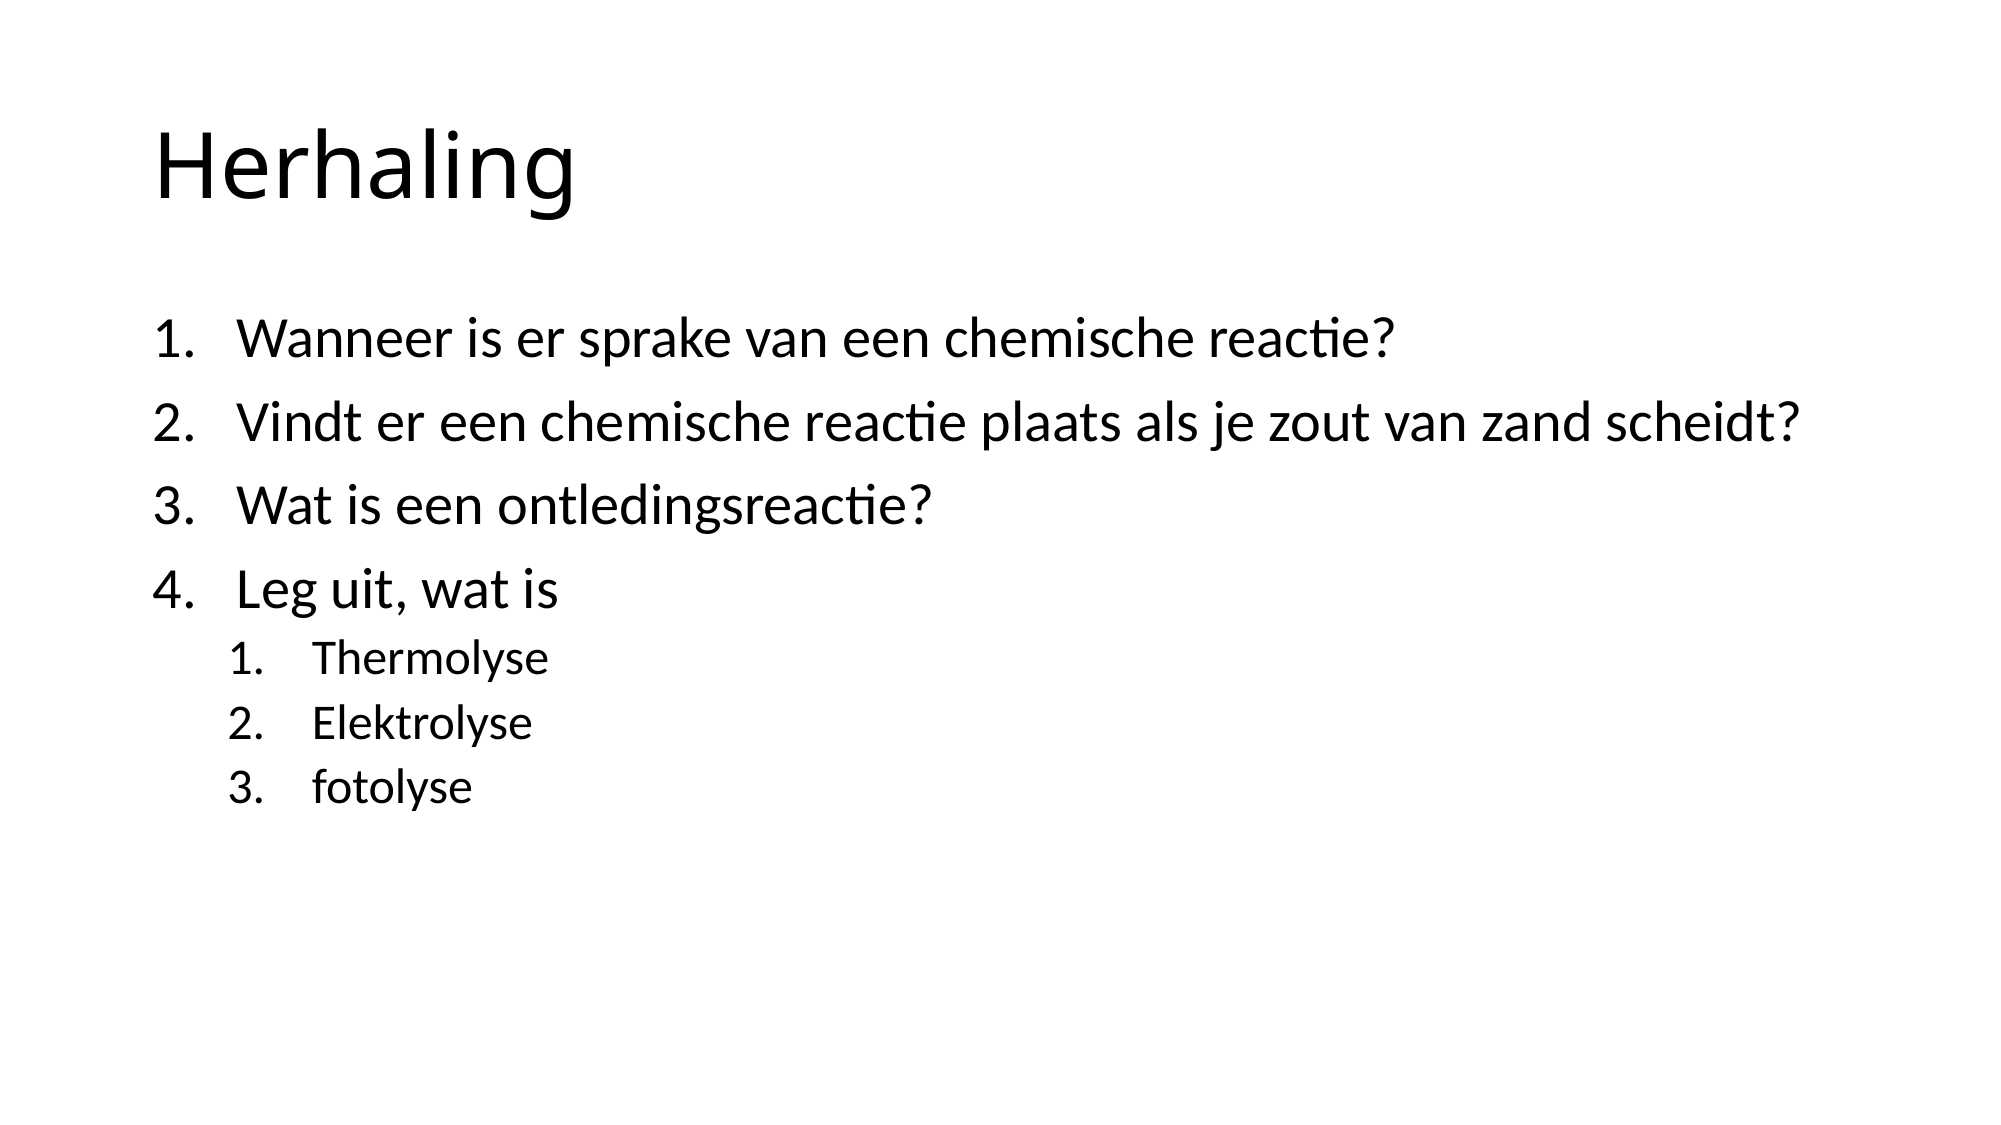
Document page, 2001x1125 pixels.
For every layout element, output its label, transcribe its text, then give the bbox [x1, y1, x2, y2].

title Herhaling [137, 59, 1863, 278]
list Wanneer is er sprake van een chemische reactie? Vindt er een chemische reactie plaats als je zout van zand scheidt? Wat is een ontledingsreactie? Leg uit, wat is Thermolyse Elektrolyse fotolyse [137, 299, 1863, 1014]
